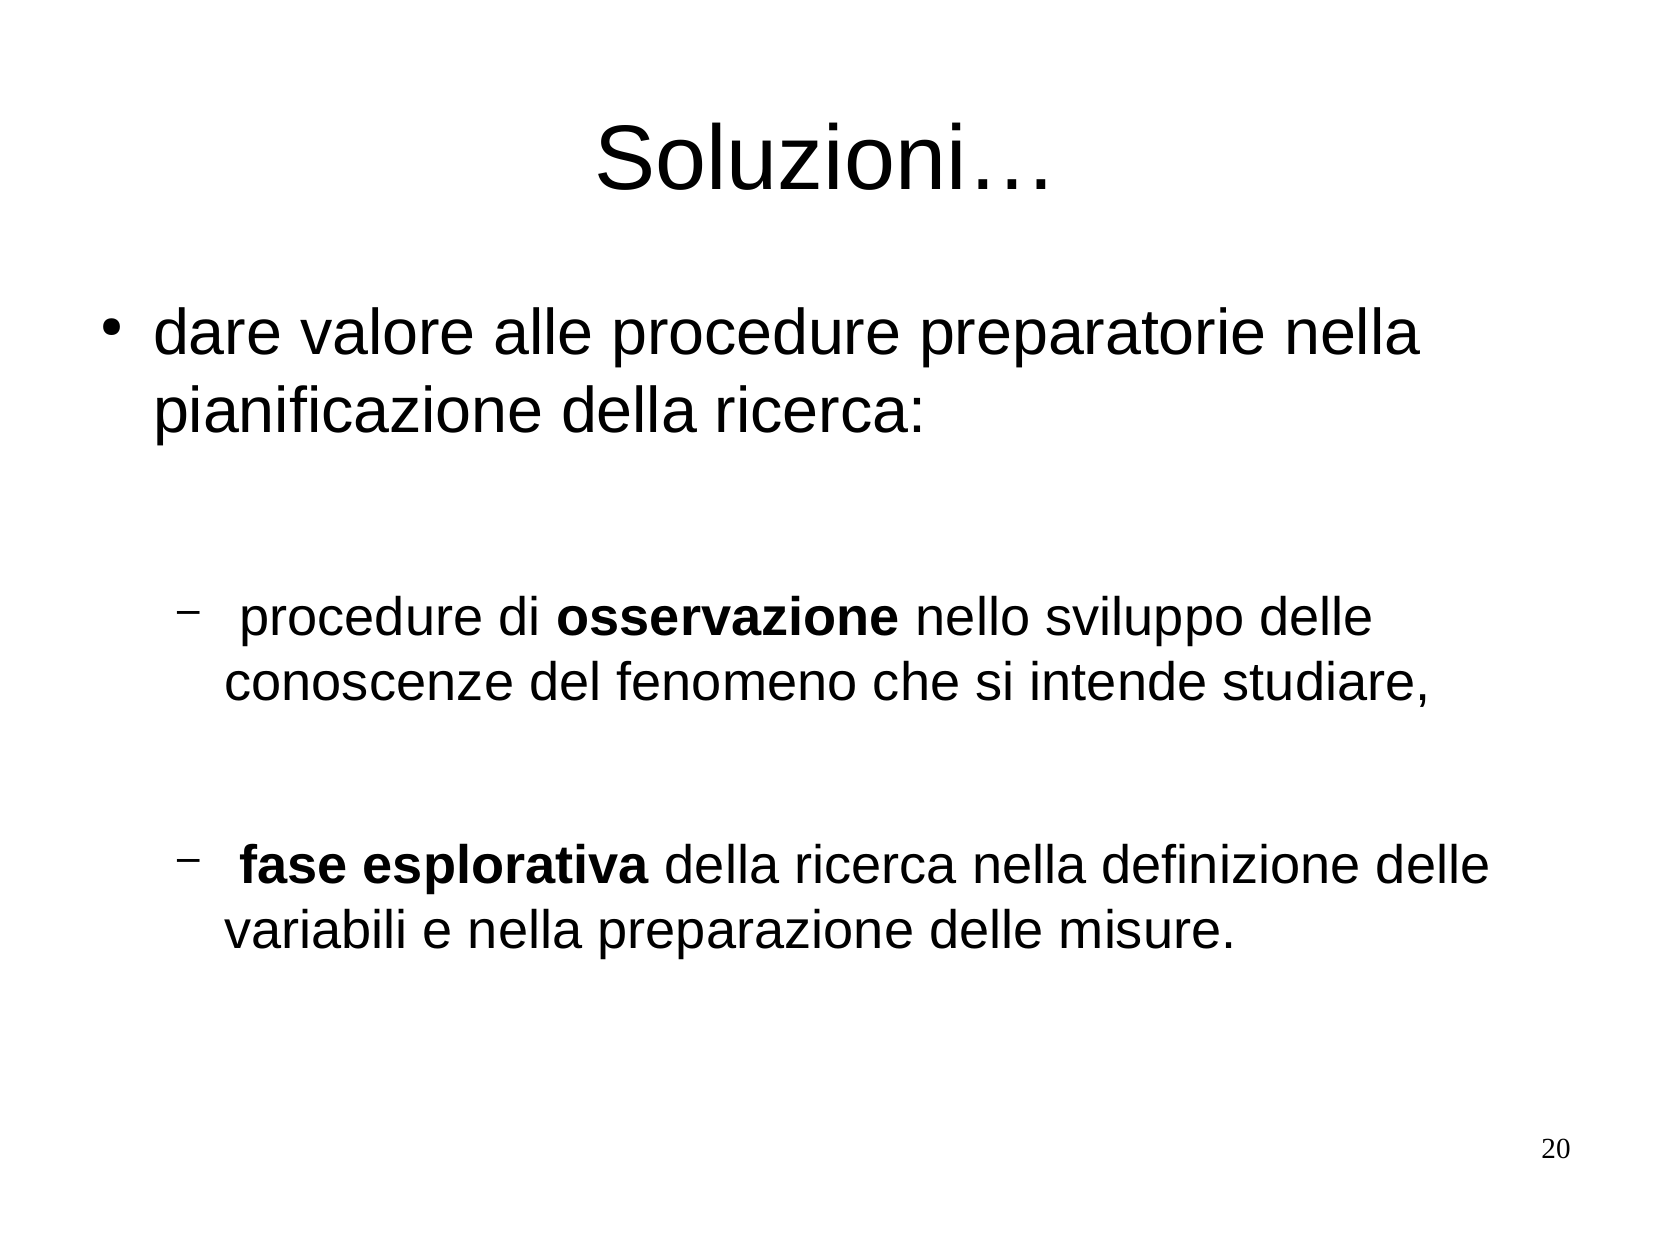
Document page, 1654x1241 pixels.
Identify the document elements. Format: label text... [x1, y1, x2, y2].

list dare valore alle procedure preparatorie nella pianificazione della ricerca: procedure di osservazione nello sviluppo delle conoscenze del fenomeno che si intende studiare, fase esplorativa della ricerca nella definizione delle variabili e nella preparazione delle misure. [82, 289, 1572, 1109]
slide_number 20 [1185, 1129, 1571, 1216]
title Soluzioni… [82, 49, 1572, 257]
